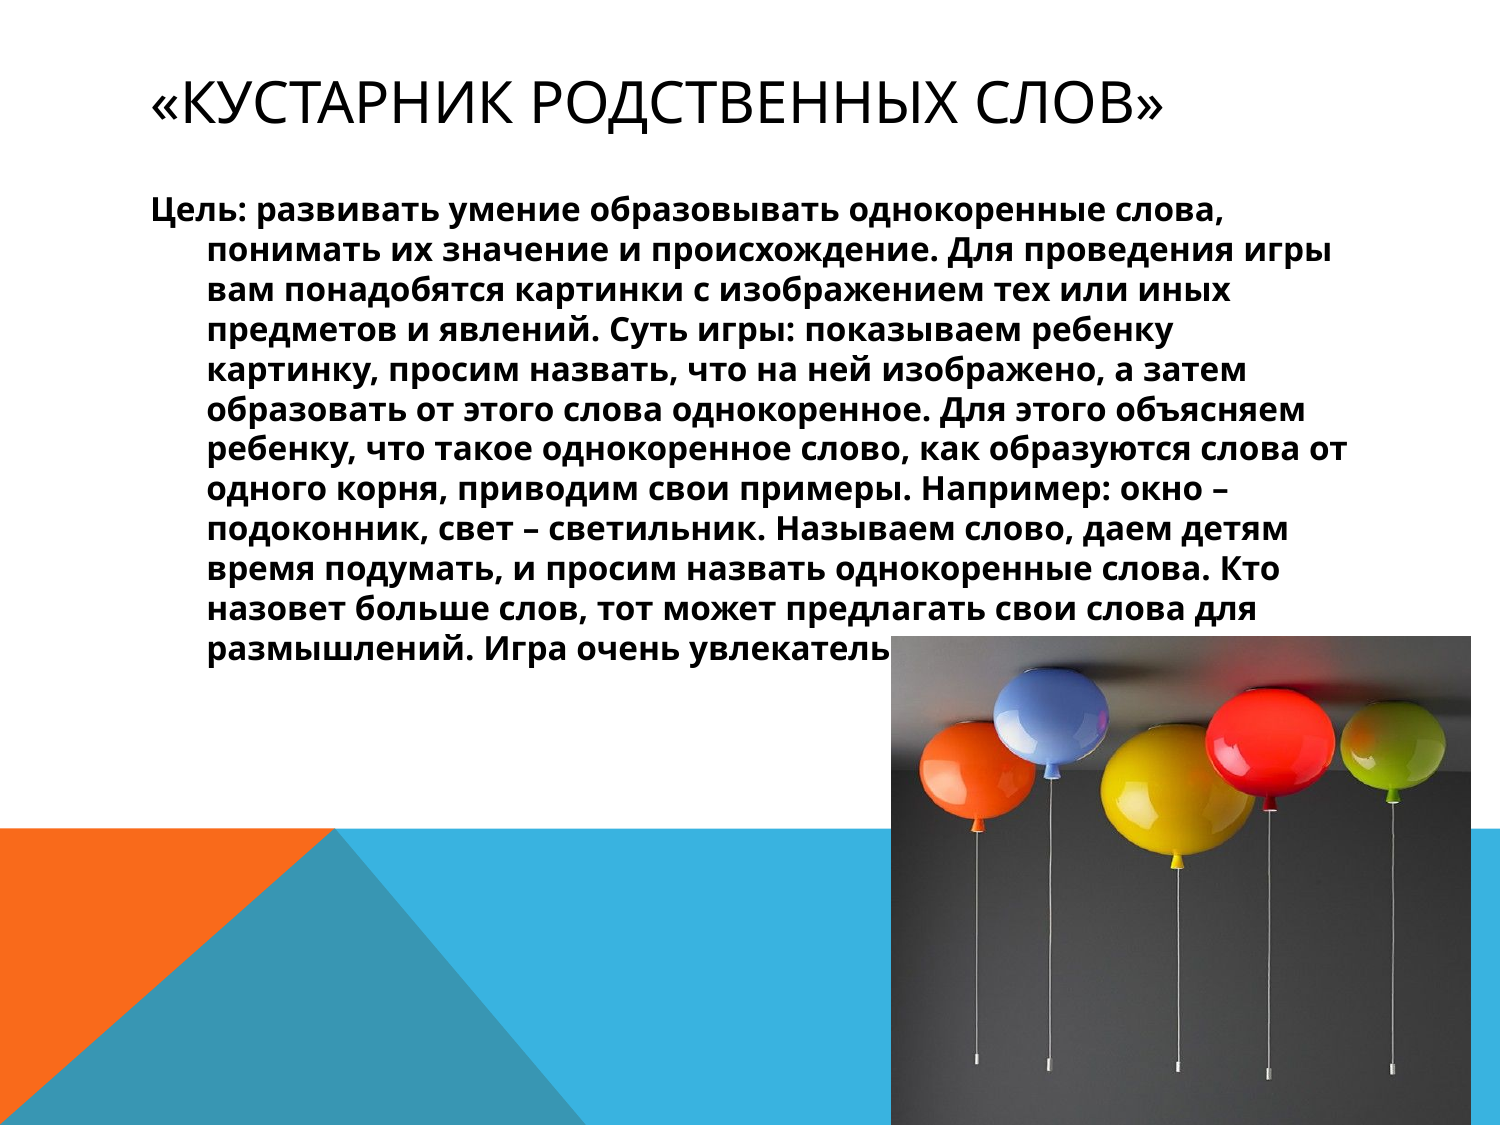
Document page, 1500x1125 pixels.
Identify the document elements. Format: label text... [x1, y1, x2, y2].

picture [891, 636, 1471, 1125]
title «Кустарник родственных слов» [135, 90, 1370, 180]
list Цель: развивать умение образовывать однокоренные слова, понимать их значение и происхождение. Для проведения игры вам понадобятся картинки с изображением тех или иных предметов и явлений. Суть игры: показываем ребенку картинку, просим назвать, что на ней изображено, а затем образовать от этого слова однокоренное. Для этого объясняем ребенку, что такое однокоренное слово, как образуются слова от одного корня, приводим свои примеры. Например: окно – подоконник, свет – светильник. Называем слово, даем детям время подумать, и просим назвать однокоренные слова. Кто назовет больше слов, тот может предлагать свои слова для размышлений. Игра очень увлекательная и понравится детям. [135, 180, 1369, 768]
